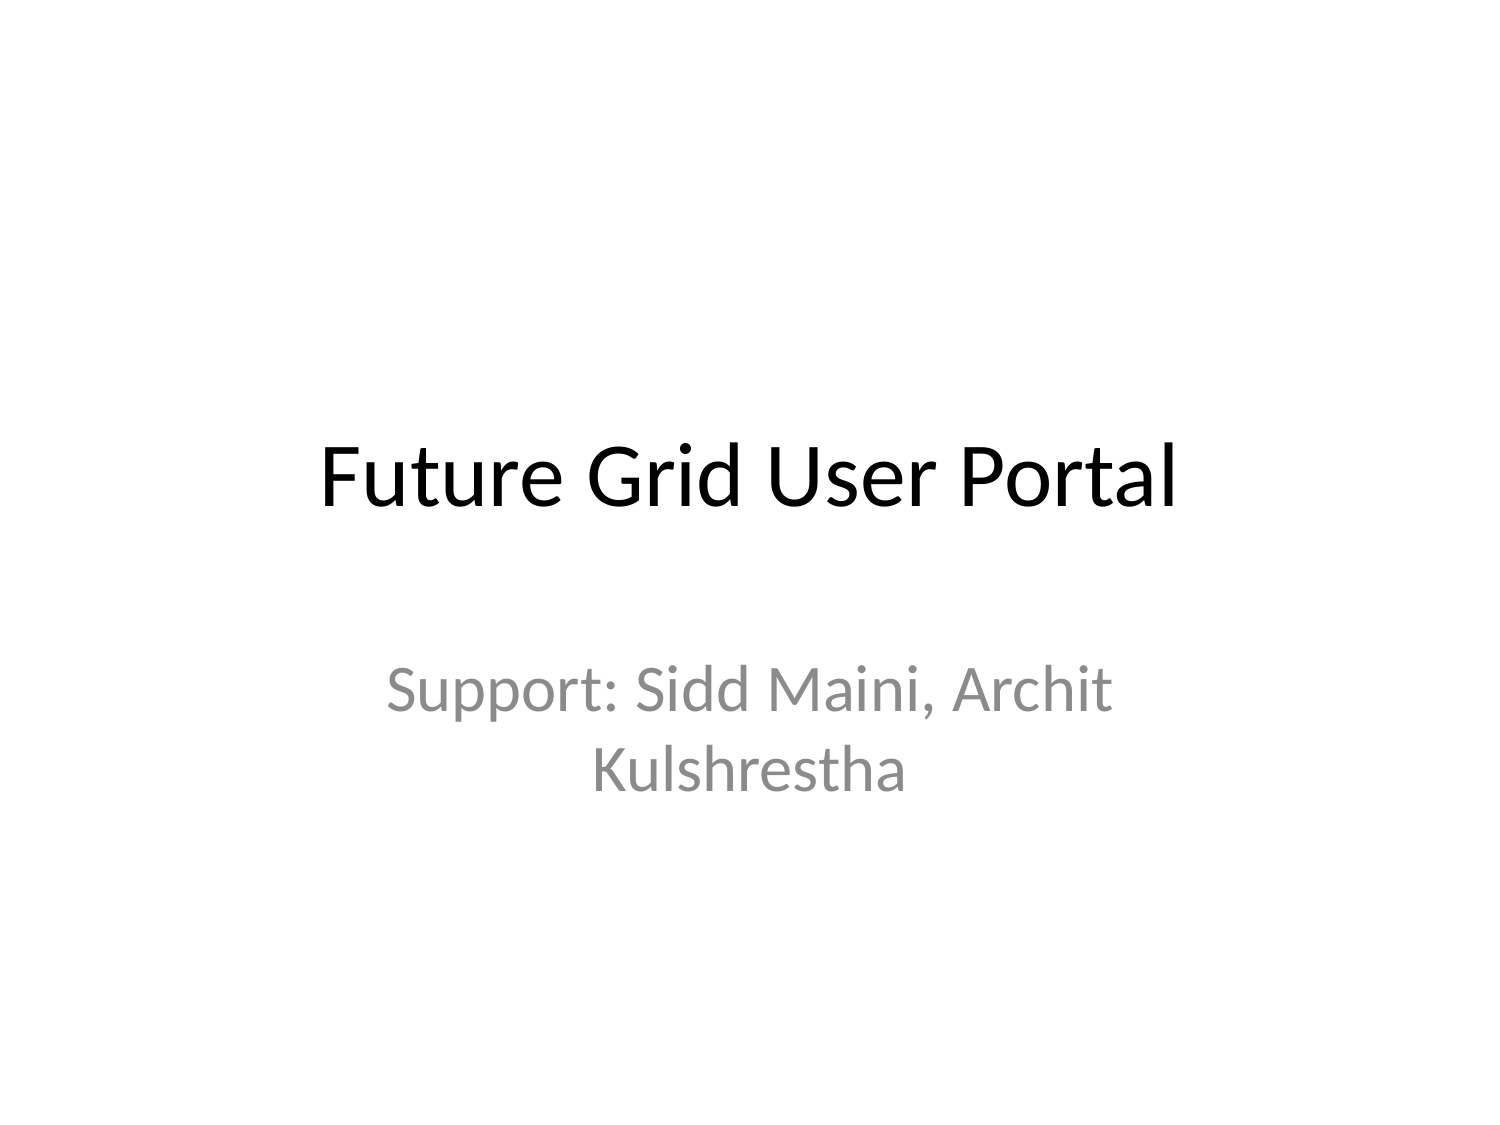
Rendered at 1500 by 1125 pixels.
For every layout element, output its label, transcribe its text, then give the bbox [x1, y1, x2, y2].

title Future Grid User Portal [112, 349, 1388, 591]
subtitle Support: Sidd Maini, Archit Kulshrestha [225, 637, 1275, 925]
